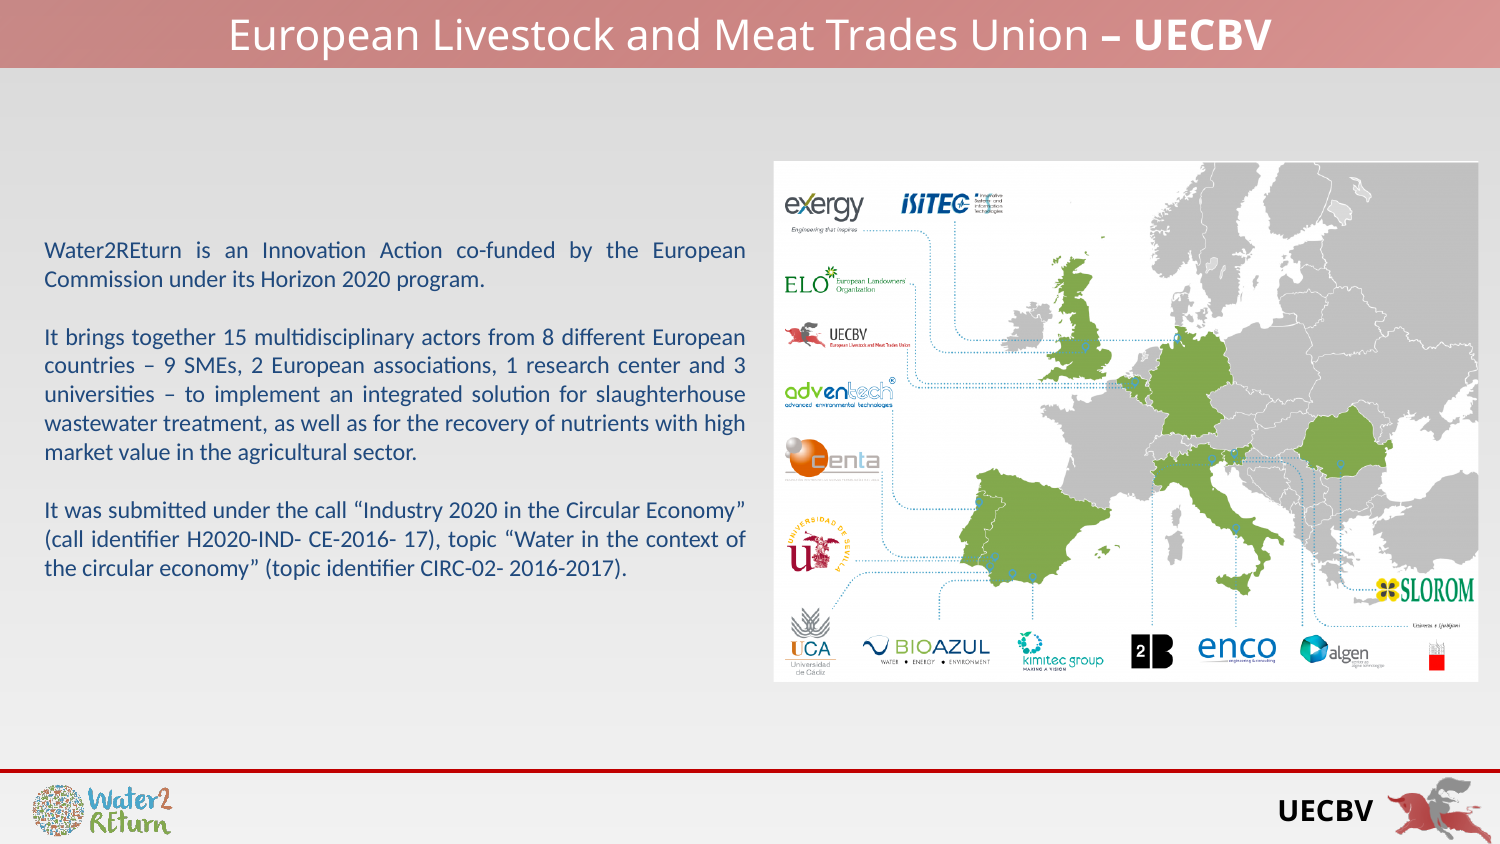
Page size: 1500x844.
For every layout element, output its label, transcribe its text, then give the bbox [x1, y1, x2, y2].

picture [29, 766, 175, 844]
picture [773, 161, 1500, 844]
text_box Water2REturn is an Innovation Action co-funded by the European Commission under its Horizon 2020 program. It brings together 15 multidisciplinary actors from 8 different European countries – 9 SMEs, 2 European associations, 1 research center and 3 universities – to implement an integrated solution for slaughterhouse wastewater treatment, as well as for the recovery of nutrients with high market value in the agricultural sector. It was submitted under the call “Industry 2020 in the Circular Economy” (call identifier H2020-IND- CE-2016- 17), topic “Water in the context of the circular economy” (topic identifier CIRC-02- 2016-2017). [29, 226, 762, 617]
title European Livestock and Meat Trades Union – UECBV [0, 0, 1500, 66]
